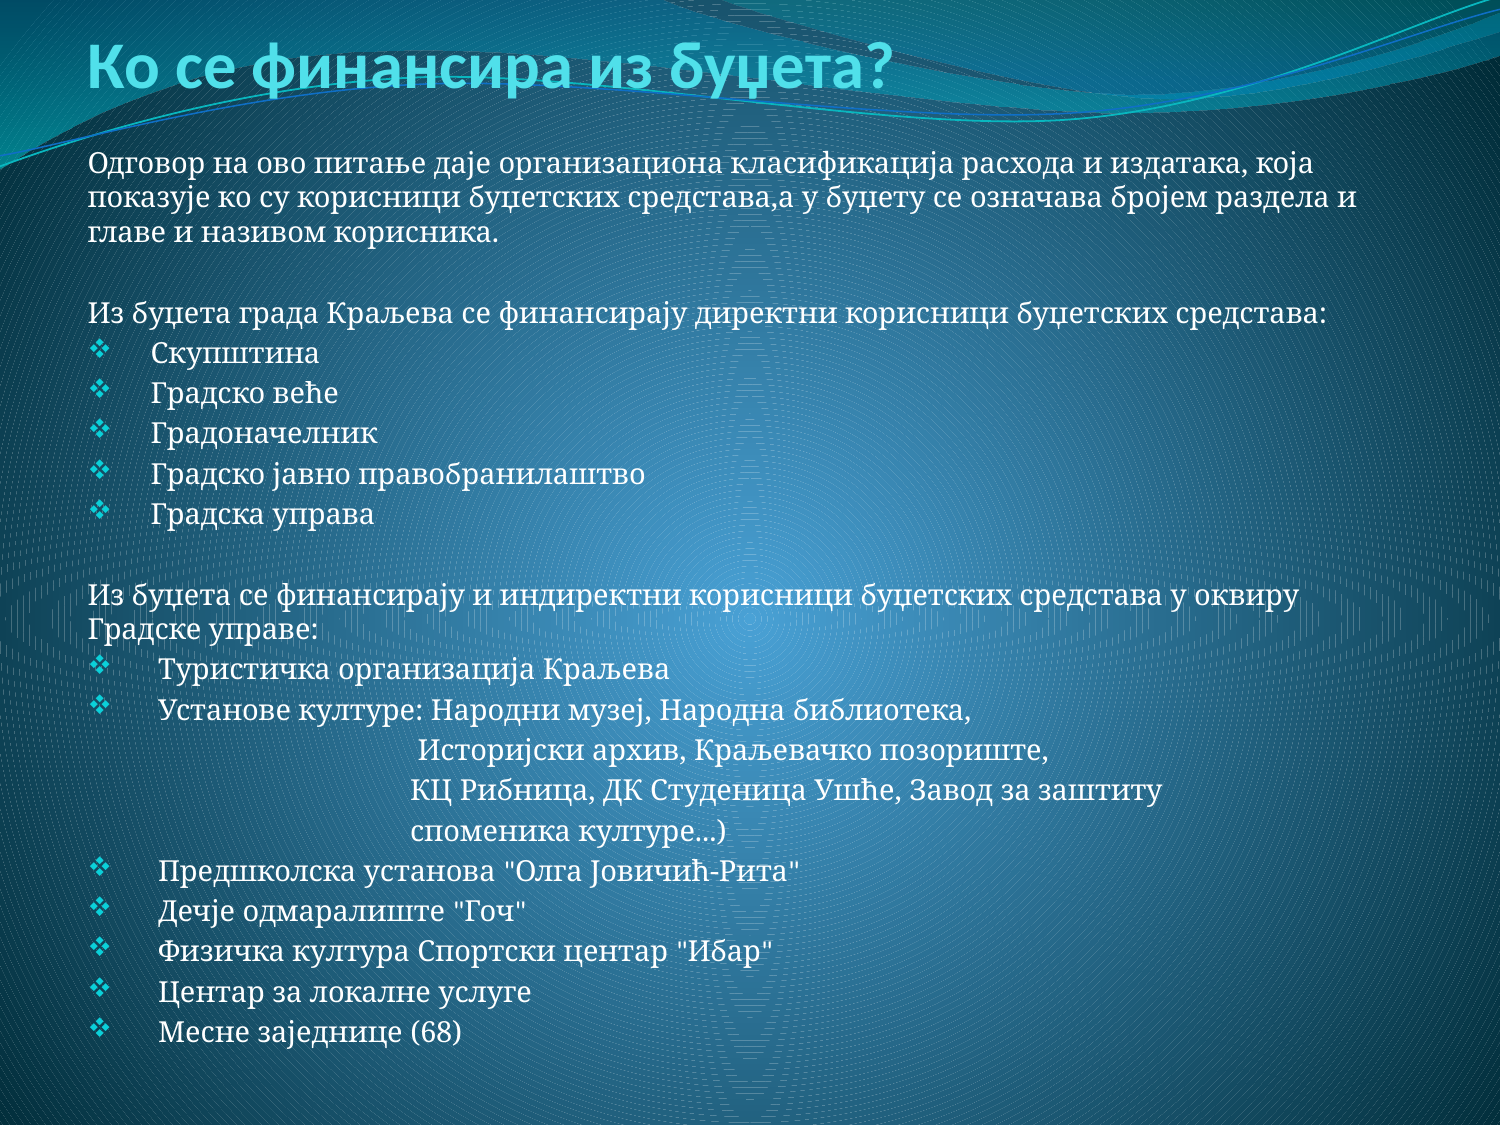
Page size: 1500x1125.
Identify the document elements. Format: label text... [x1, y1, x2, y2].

title Ко се финансира из буџета? [87, 0, 1376, 102]
subtitle Одговор на ово питање даје организациона класификација расхода и издатака, која показује ко су корисници буџетских средстава,а у буџету се означава бројем раздела и главе и називом корисника. Из буџета града Краљева се финансирају директни корисници буџетских средстава: Скупштина Градско веће Градоначелник Градско јавно правобранилаштво Градска управа Из буџета се финансирају и индиректни корисници буџетских средстава у оквиру Градске управе: Туристичка организација Краљева Установе културе: Народни музеј, Народна библиотека, Историјски архив, Краљевачко позориште, КЦ Рибница, ДК Студеница Ушће, Завод за заштиту споменика културе...) Предшколска установа "Олга Јовичић-Рита" Дечје одмаралиште "Гоч" Физичка култура Спортски центар "Ибар" Центар за локалне услуге Месне заједнице (68) [87, 137, 1424, 1059]
